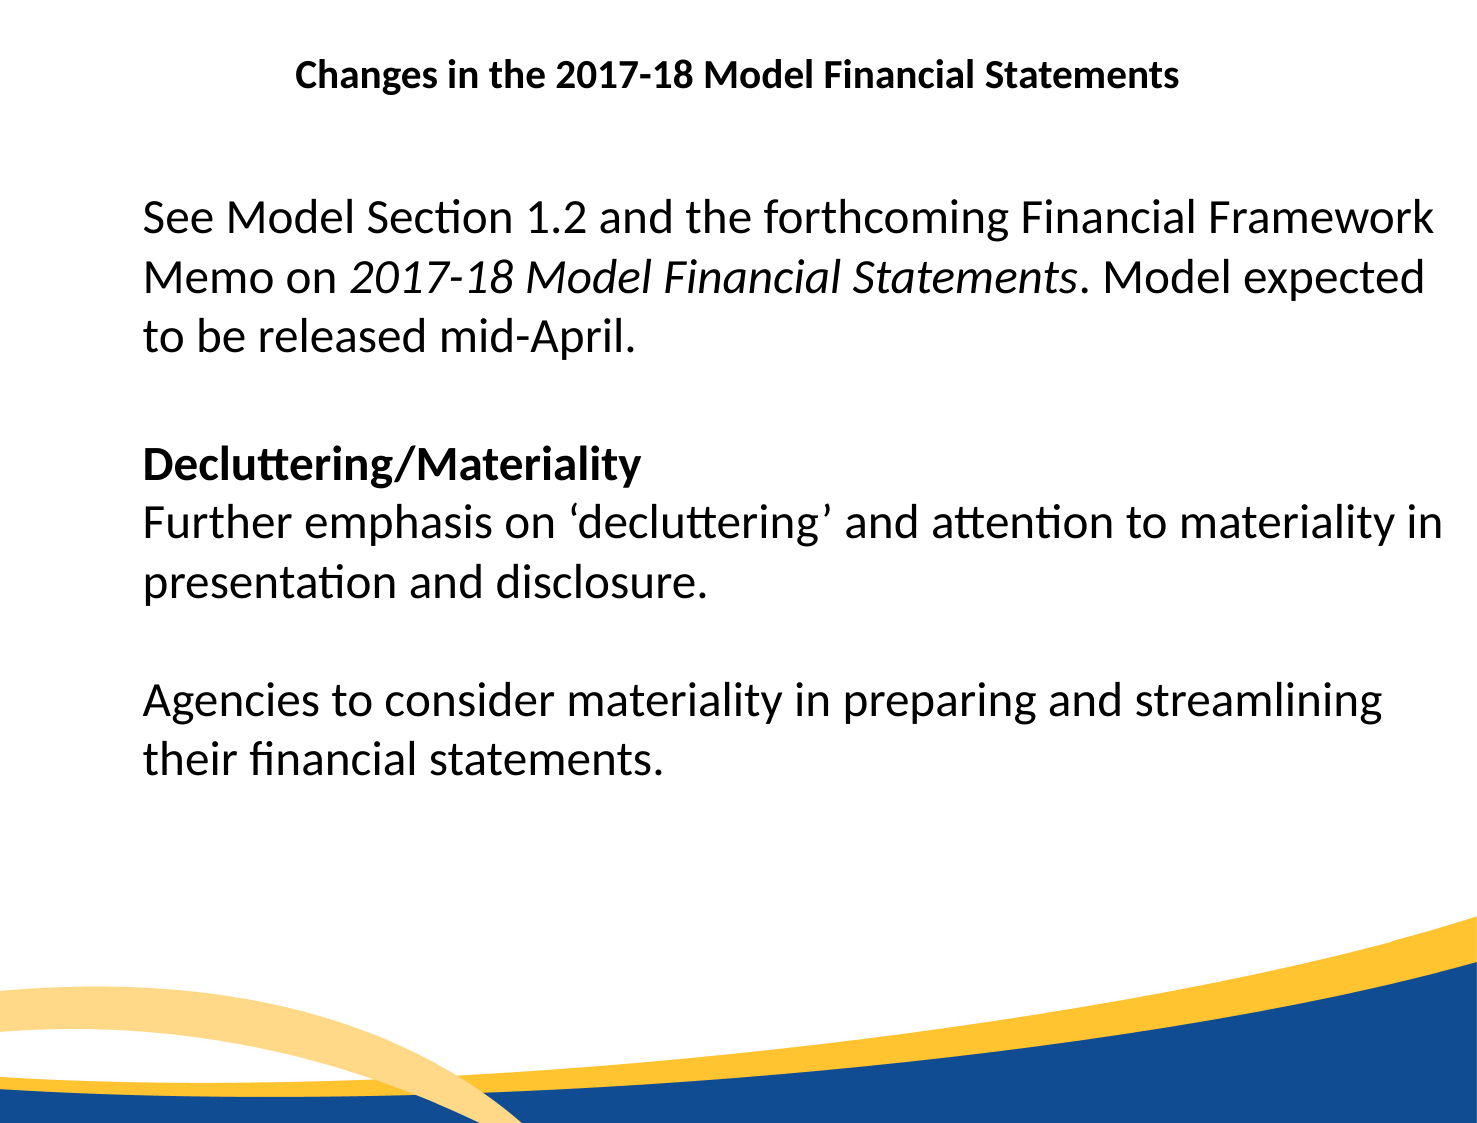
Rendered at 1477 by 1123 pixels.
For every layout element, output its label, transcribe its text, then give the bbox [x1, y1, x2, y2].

title Changes in the 2017-18 Model Financial Statements [74, 40, 1402, 178]
list See Model Section 1.2 and the forthcoming Financial Framework Memo on 2017-18 Model Financial Statements. Model expected to be released mid-April. Decluttering/Materiality Further emphasis on ‘decluttering’ and attention to materiality in presentation and disclosure. Agencies to consider materiality in preparing and streamlining their financial statements. [127, 177, 1477, 1073]
picture [0, 0, 1477, 1123]
